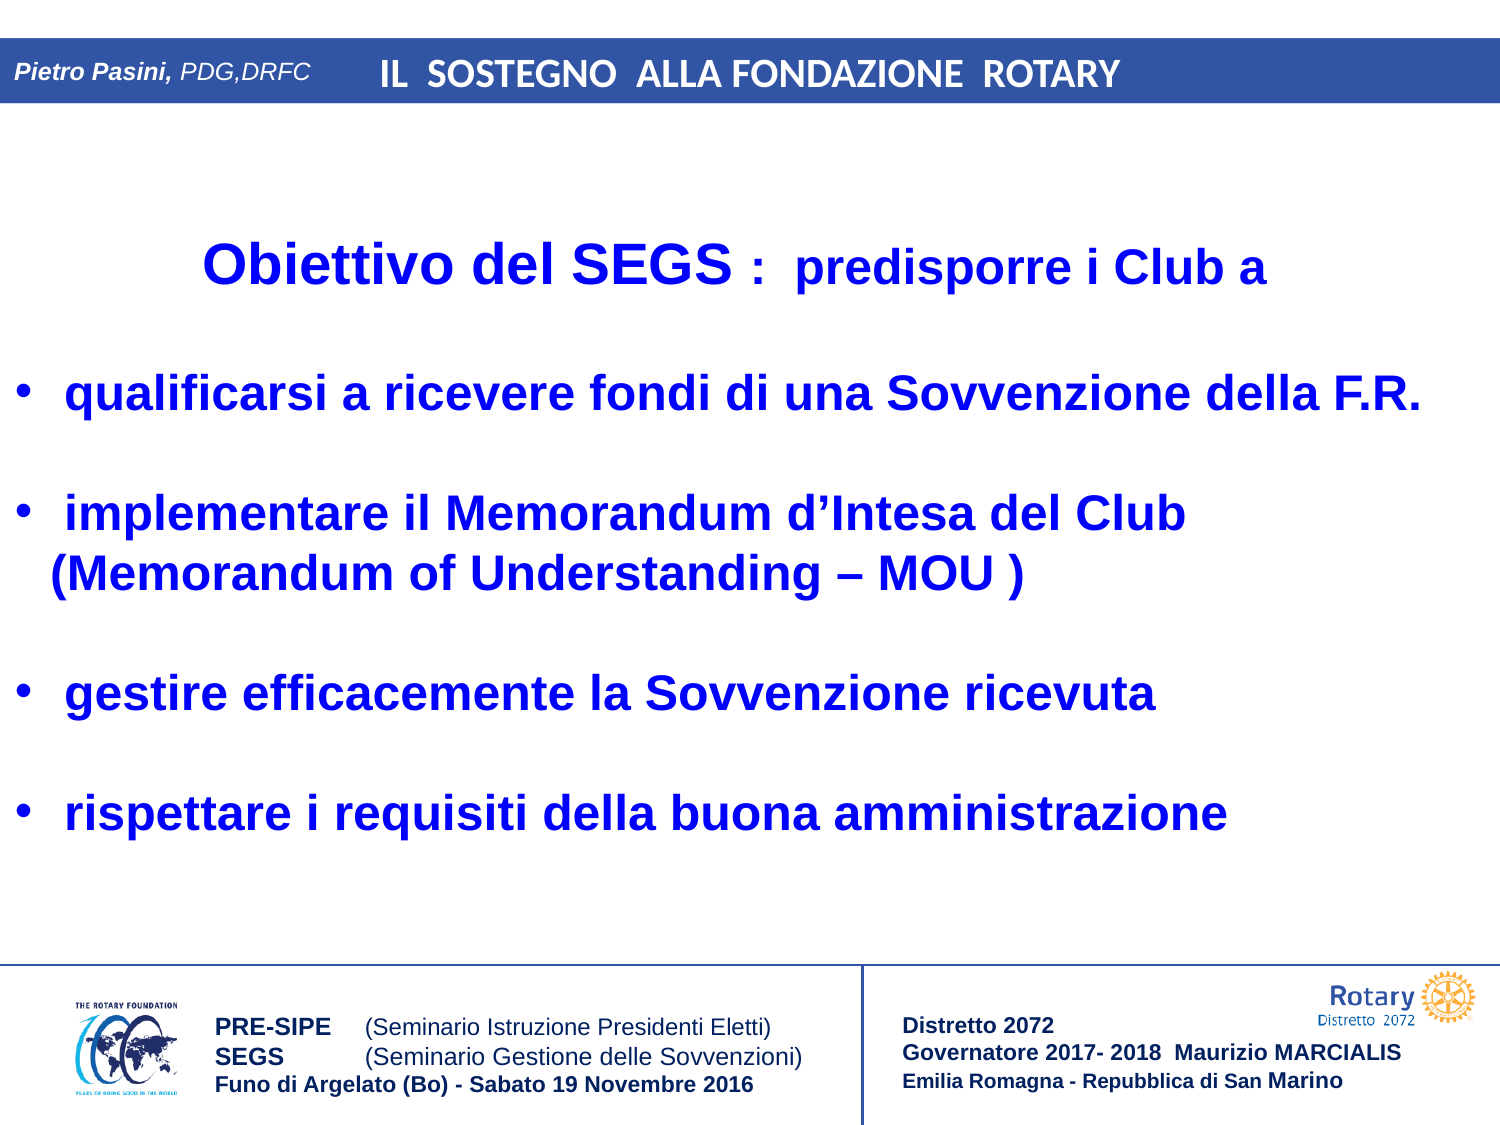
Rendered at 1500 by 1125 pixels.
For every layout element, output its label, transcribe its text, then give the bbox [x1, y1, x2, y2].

picture [62, 1002, 177, 1095]
text_box IL SOSTEGNO ALLA FONDAZIONE ROTARY [0, 38, 1500, 104]
picture [1316, 968, 1477, 1029]
text_box Pietro Pasini, PDG,DRFC [0, 48, 326, 94]
text_box Obiettivo del SEGS : predisporre i Club a qualificarsi a ricevere fondi di una Sovvenzione della F.R. implementare il Memorandum d’Intesa del Club (Memorandum of Understanding – MOU ) gestire efficacemente la Sovvenzione ricevuta rispettare i requisiti della buona amministrazione [0, 172, 1500, 902]
